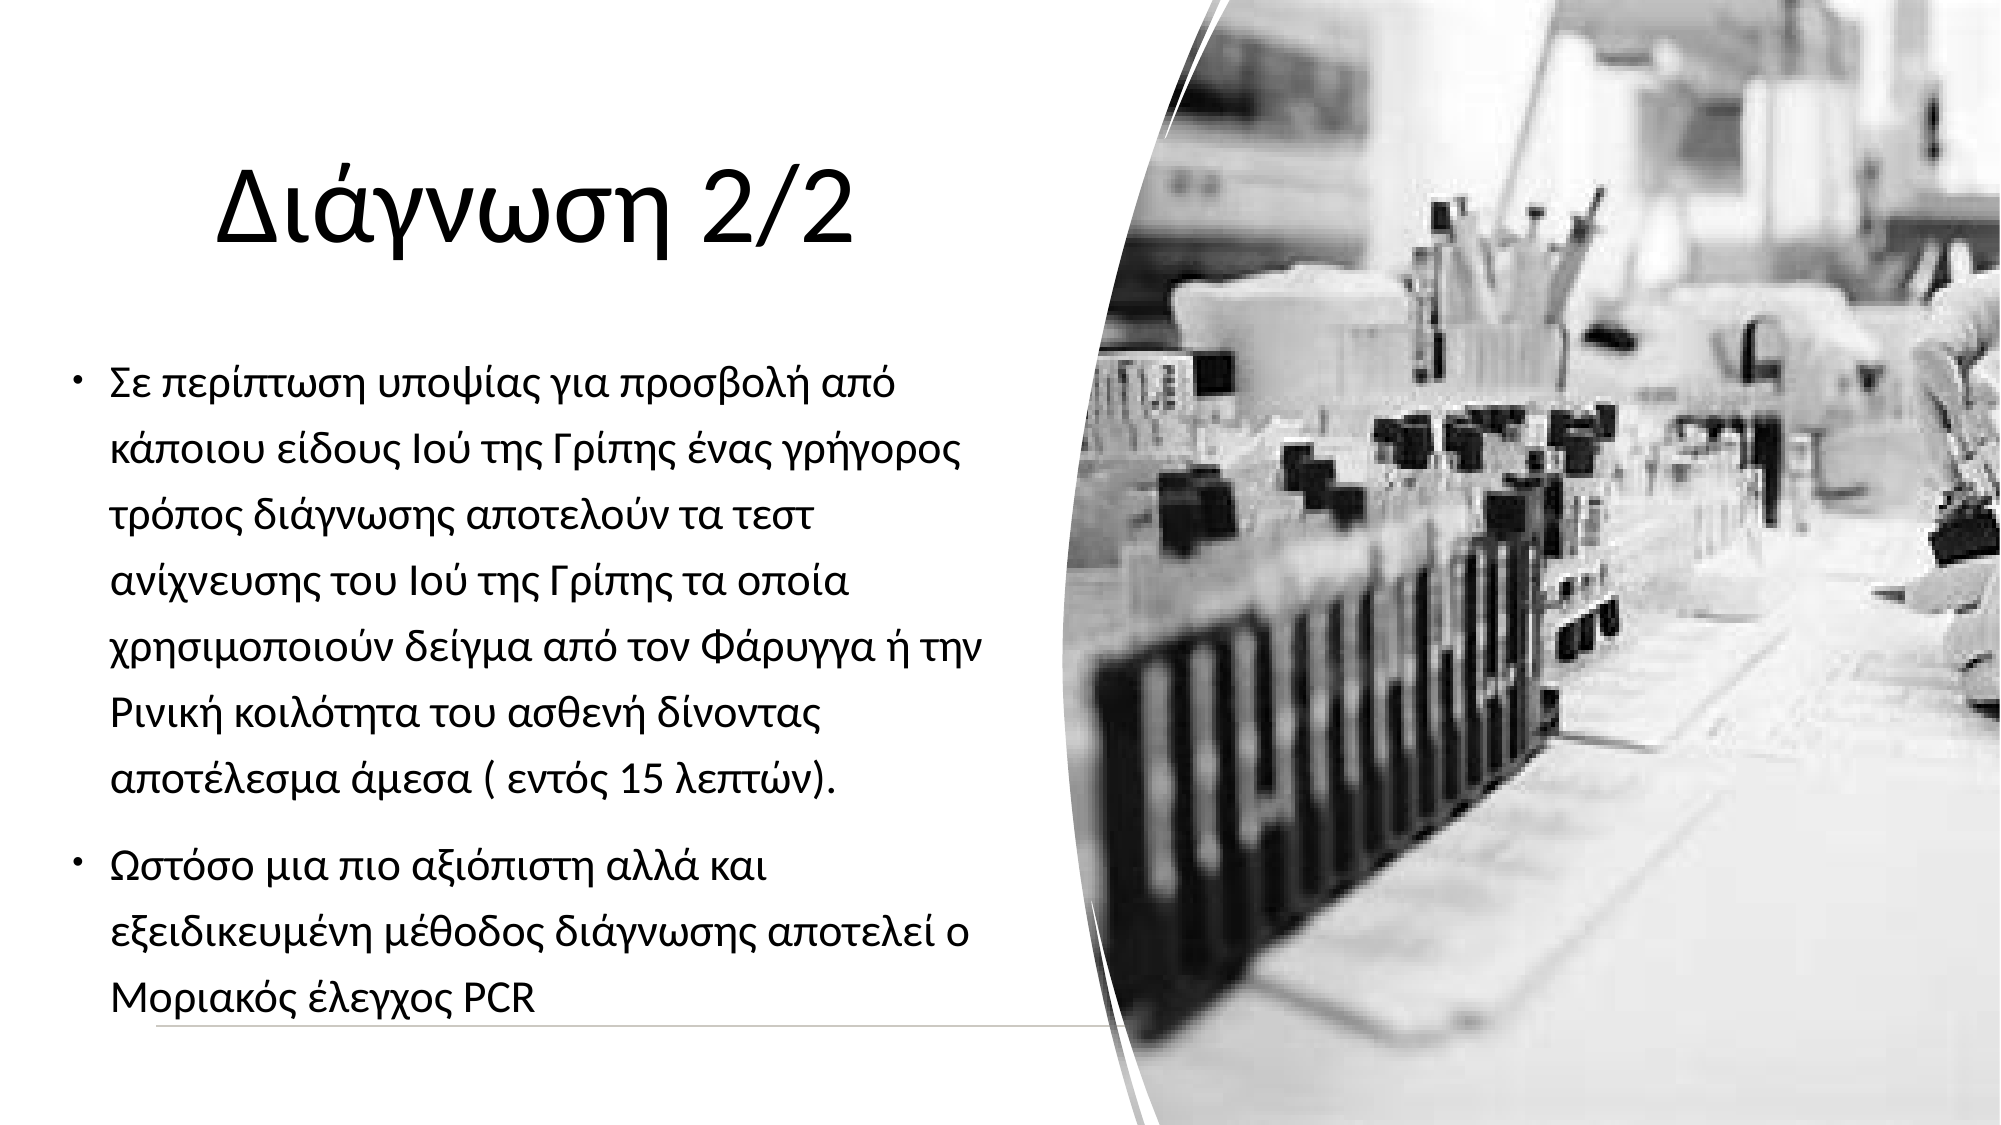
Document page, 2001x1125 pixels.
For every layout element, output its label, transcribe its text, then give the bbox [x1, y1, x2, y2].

picture [1062, 0, 2000, 1125]
title Διάγνωση 2/2 [57, 36, 1017, 333]
list Σε περίπτωση υποψίας για προσβολή από κάποιου είδους Ιού της Γρίπης ένας γρήγορος τρόπος διάγνωσης αποτελούν τα τεστ ανίχνευσης του Ιού της Γρίπης τα οποία χρησιμοποιούν δείγμα από τον Φάρυγγα ή την Ρινική κοιλότητα του ασθενή δίνοντας αποτέλεσμα άμεσα ( εντός 15 λεπτών). Ωστόσο μια πιο αξιόπιστη αλλά και εξειδικευμένη μέθοδος διάγνωσης αποτελεί ο Μοριακός έλεγχος PCR [57, 333, 1044, 1022]
